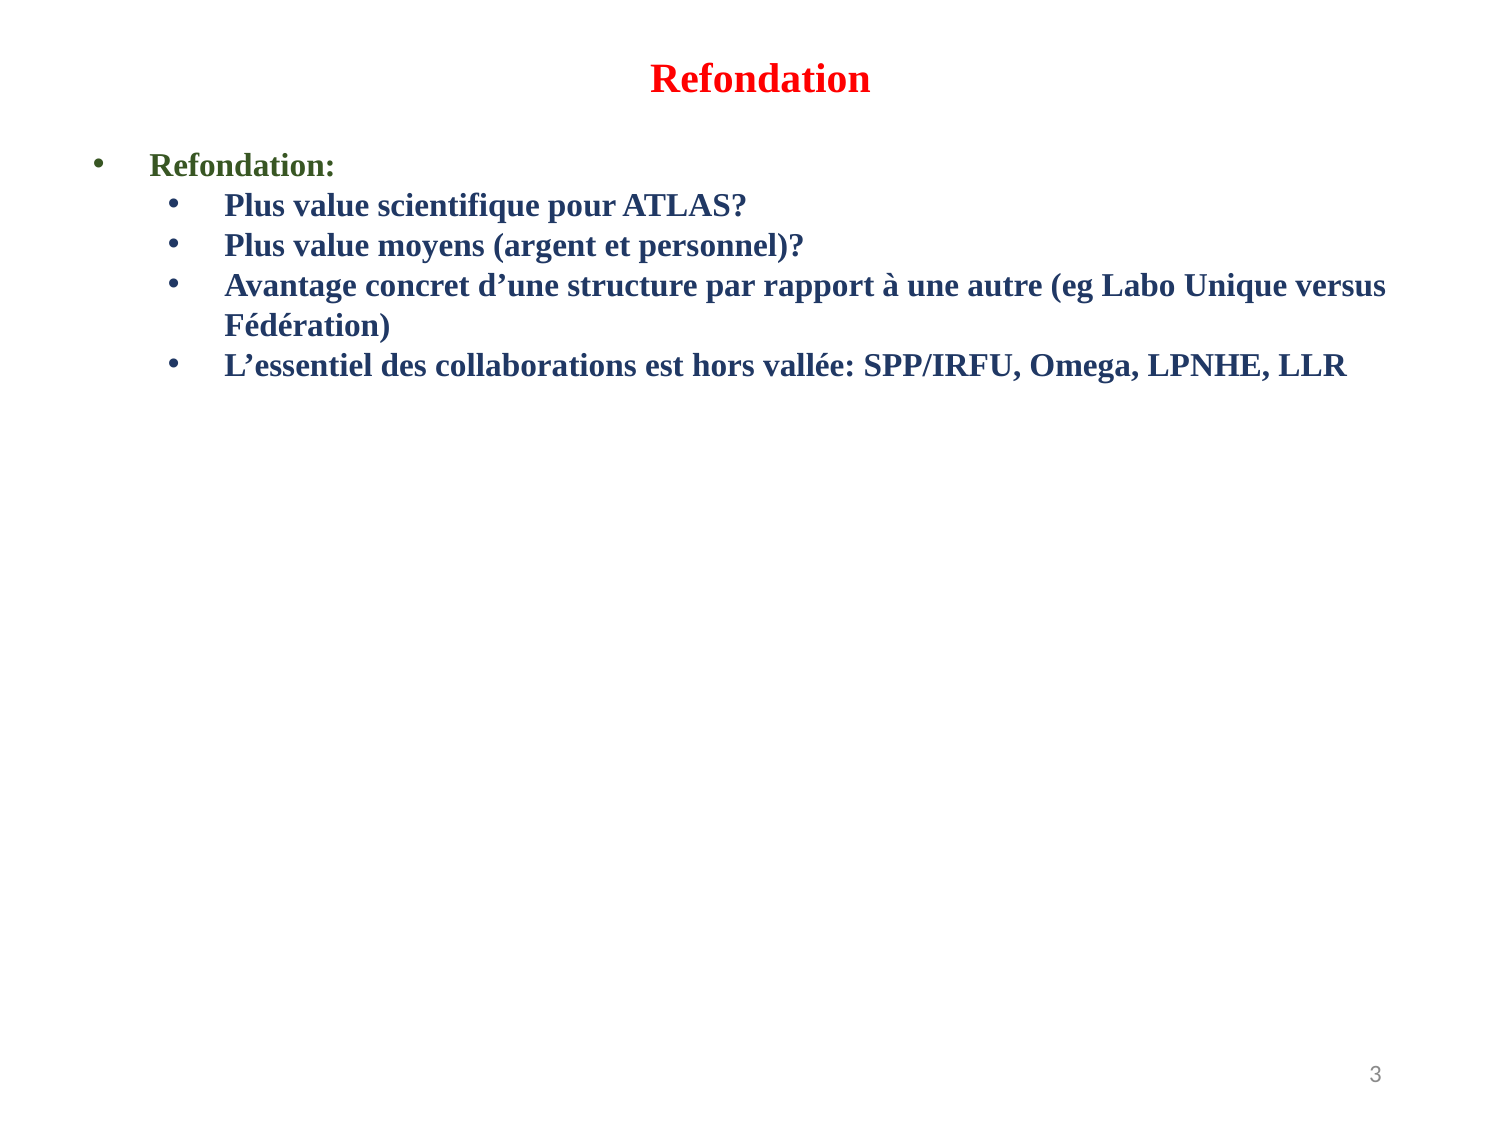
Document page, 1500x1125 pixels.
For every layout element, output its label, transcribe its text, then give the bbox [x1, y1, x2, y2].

text_box Refondation [635, 43, 887, 109]
text_box Refondation: Plus value scientifique pour ATLAS? Plus value moyens (argent et personnel)? Avantage concret d’une structure par rapport à une autre (eg Labo Unique versus Fédération) L’essentiel des collaborations est hors vallée: SPP/IRFU, Omega, LPNHE, LLR [78, 135, 1445, 391]
slide_number 3 [1059, 1042, 1397, 1103]
